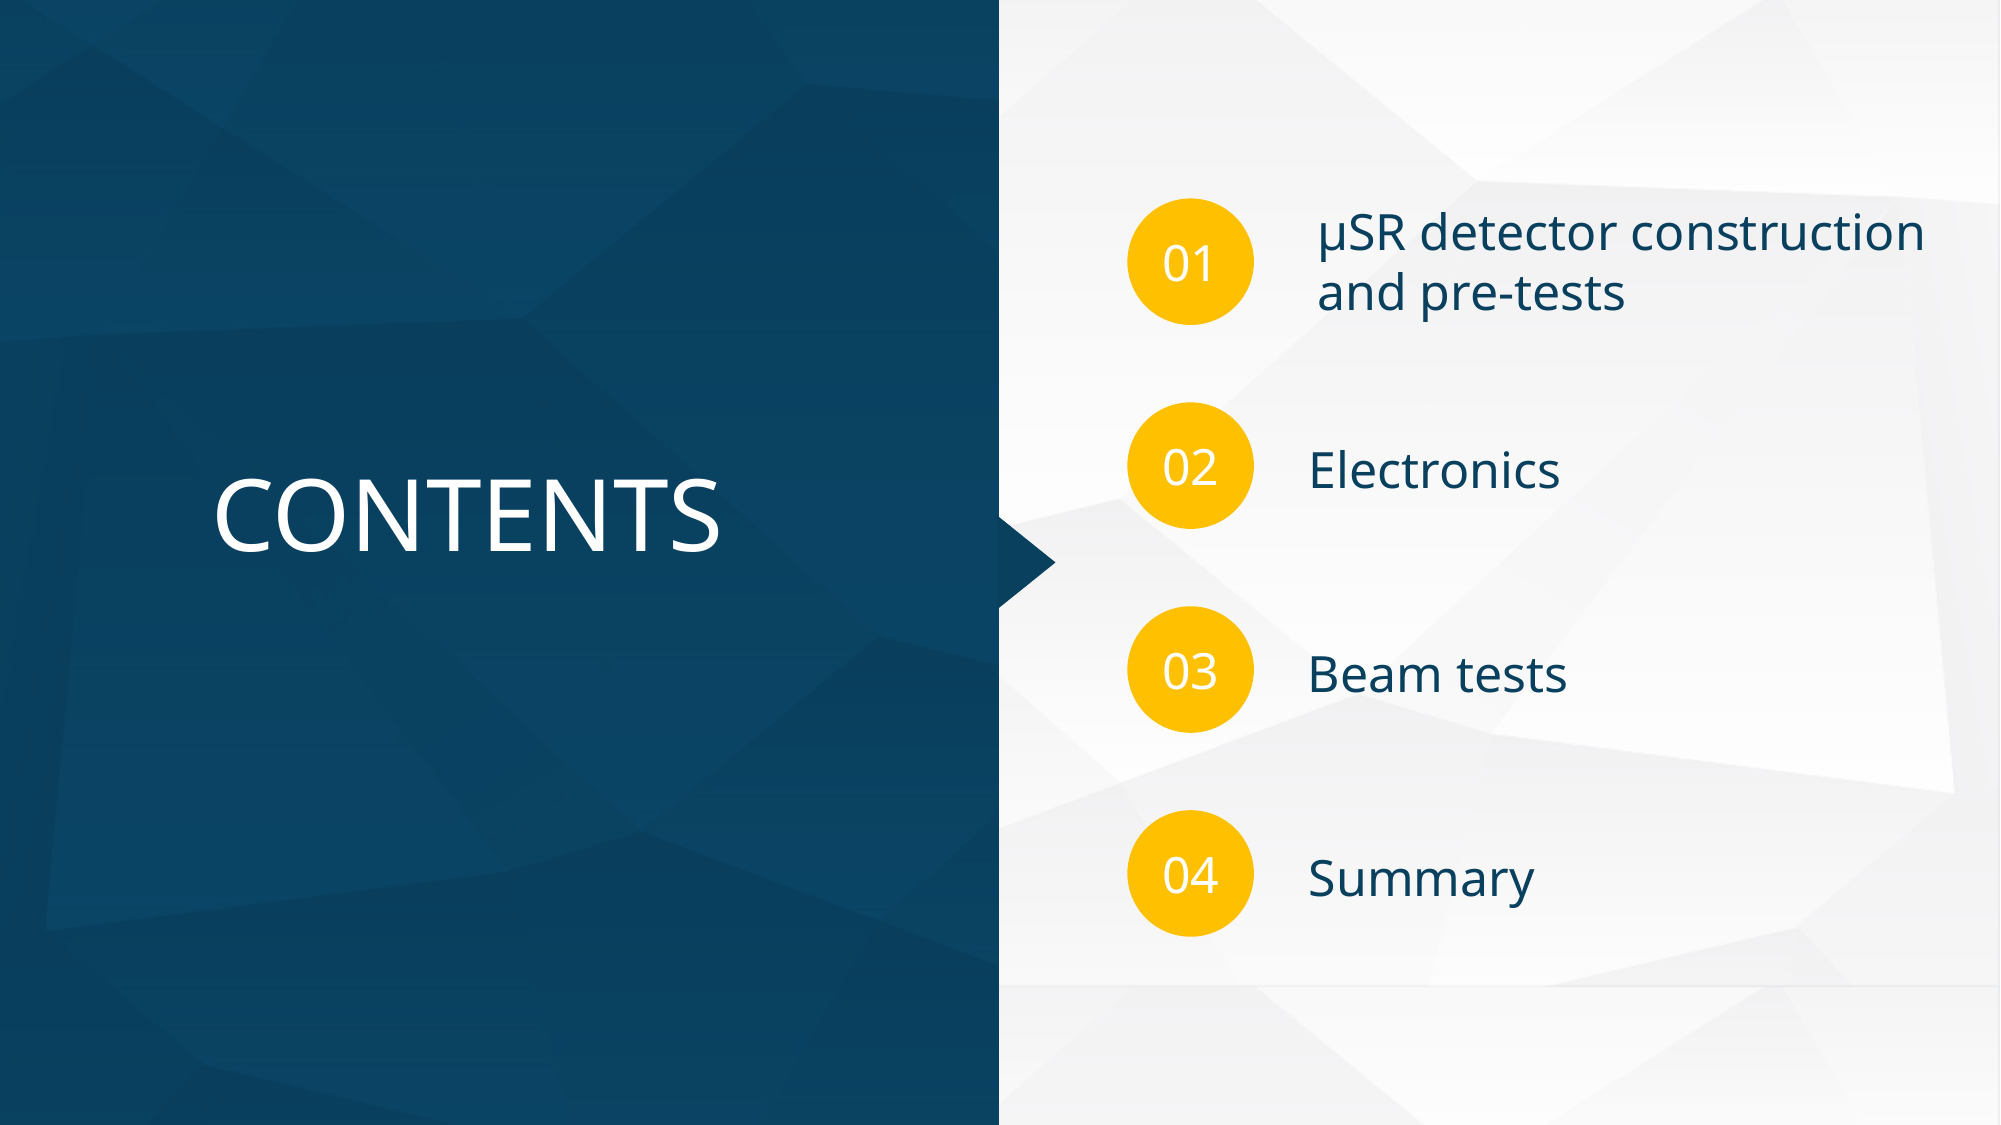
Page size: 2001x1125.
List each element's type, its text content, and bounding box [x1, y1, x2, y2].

text_box CONTENTS [196, 443, 739, 579]
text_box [1127, 605, 1586, 734]
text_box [1127, 193, 1966, 331]
picture [0, 0, 2000, 1125]
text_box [1127, 402, 1580, 530]
text_box [996, 515, 1056, 610]
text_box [1127, 809, 1553, 937]
